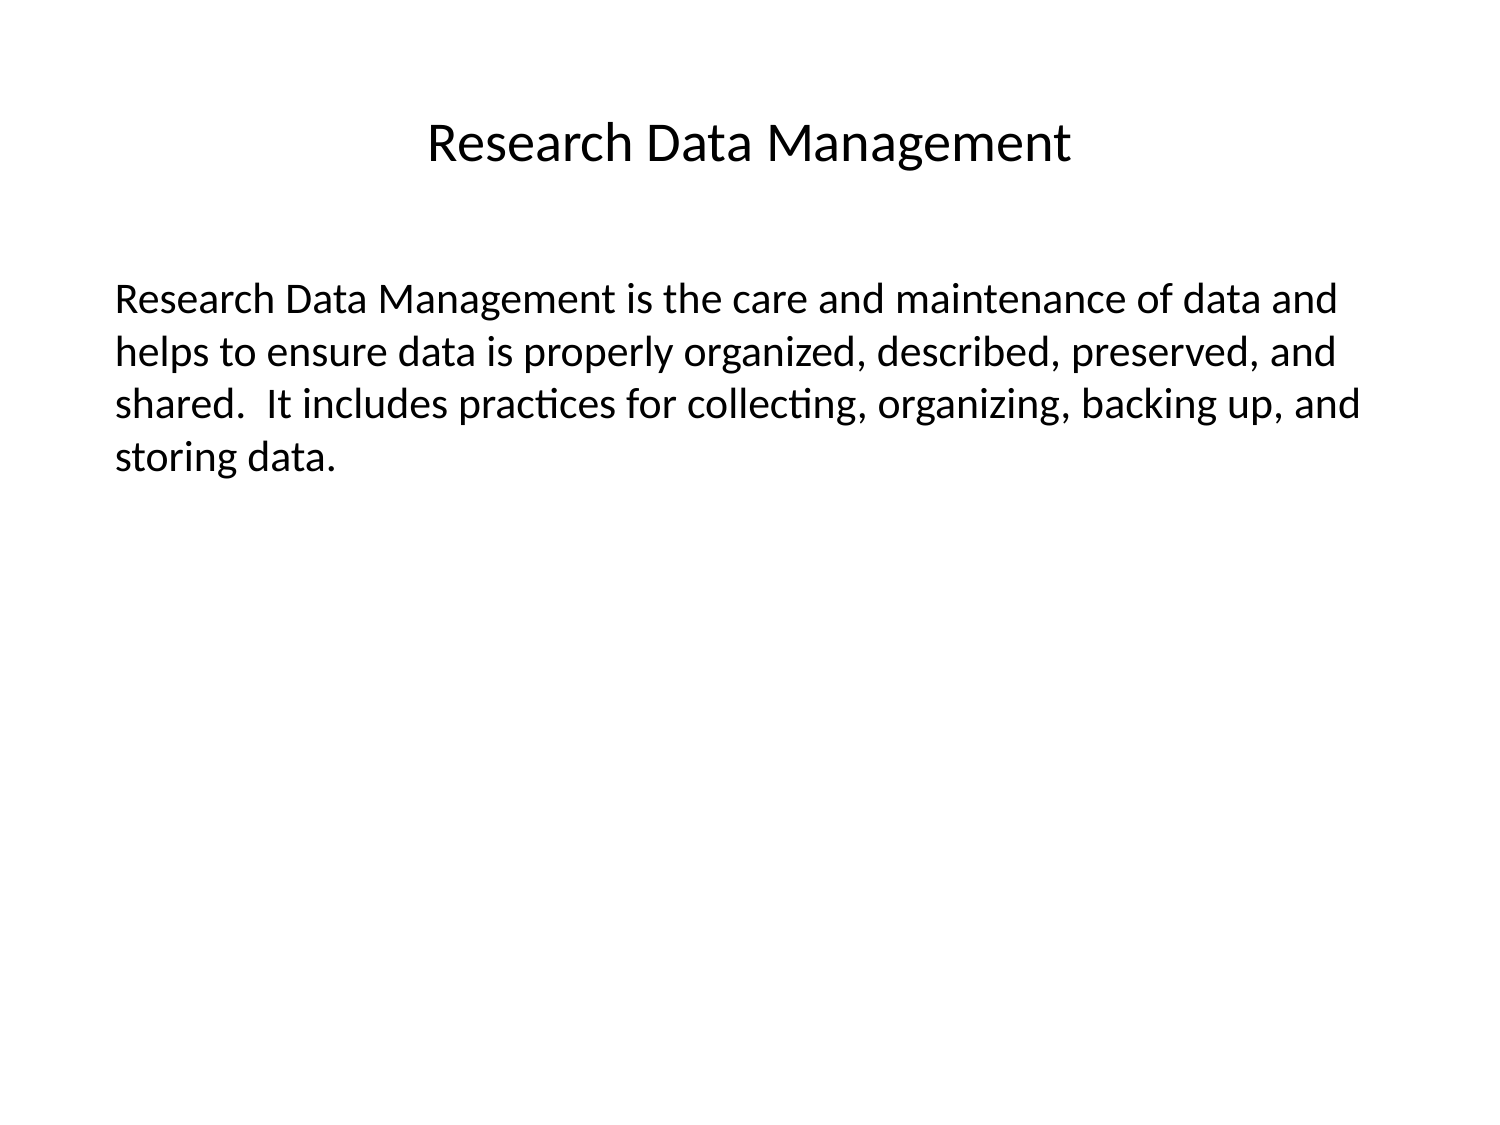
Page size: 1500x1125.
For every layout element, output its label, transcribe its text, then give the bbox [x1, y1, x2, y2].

title Research Data Management [75, 45, 1425, 233]
list Research Data Management is the care and maintenance of data and helps to ensure data is properly organized, described, preserved, and shared. It includes practices for collecting, organizing, backing up, and storing data. [75, 262, 1425, 1005]
